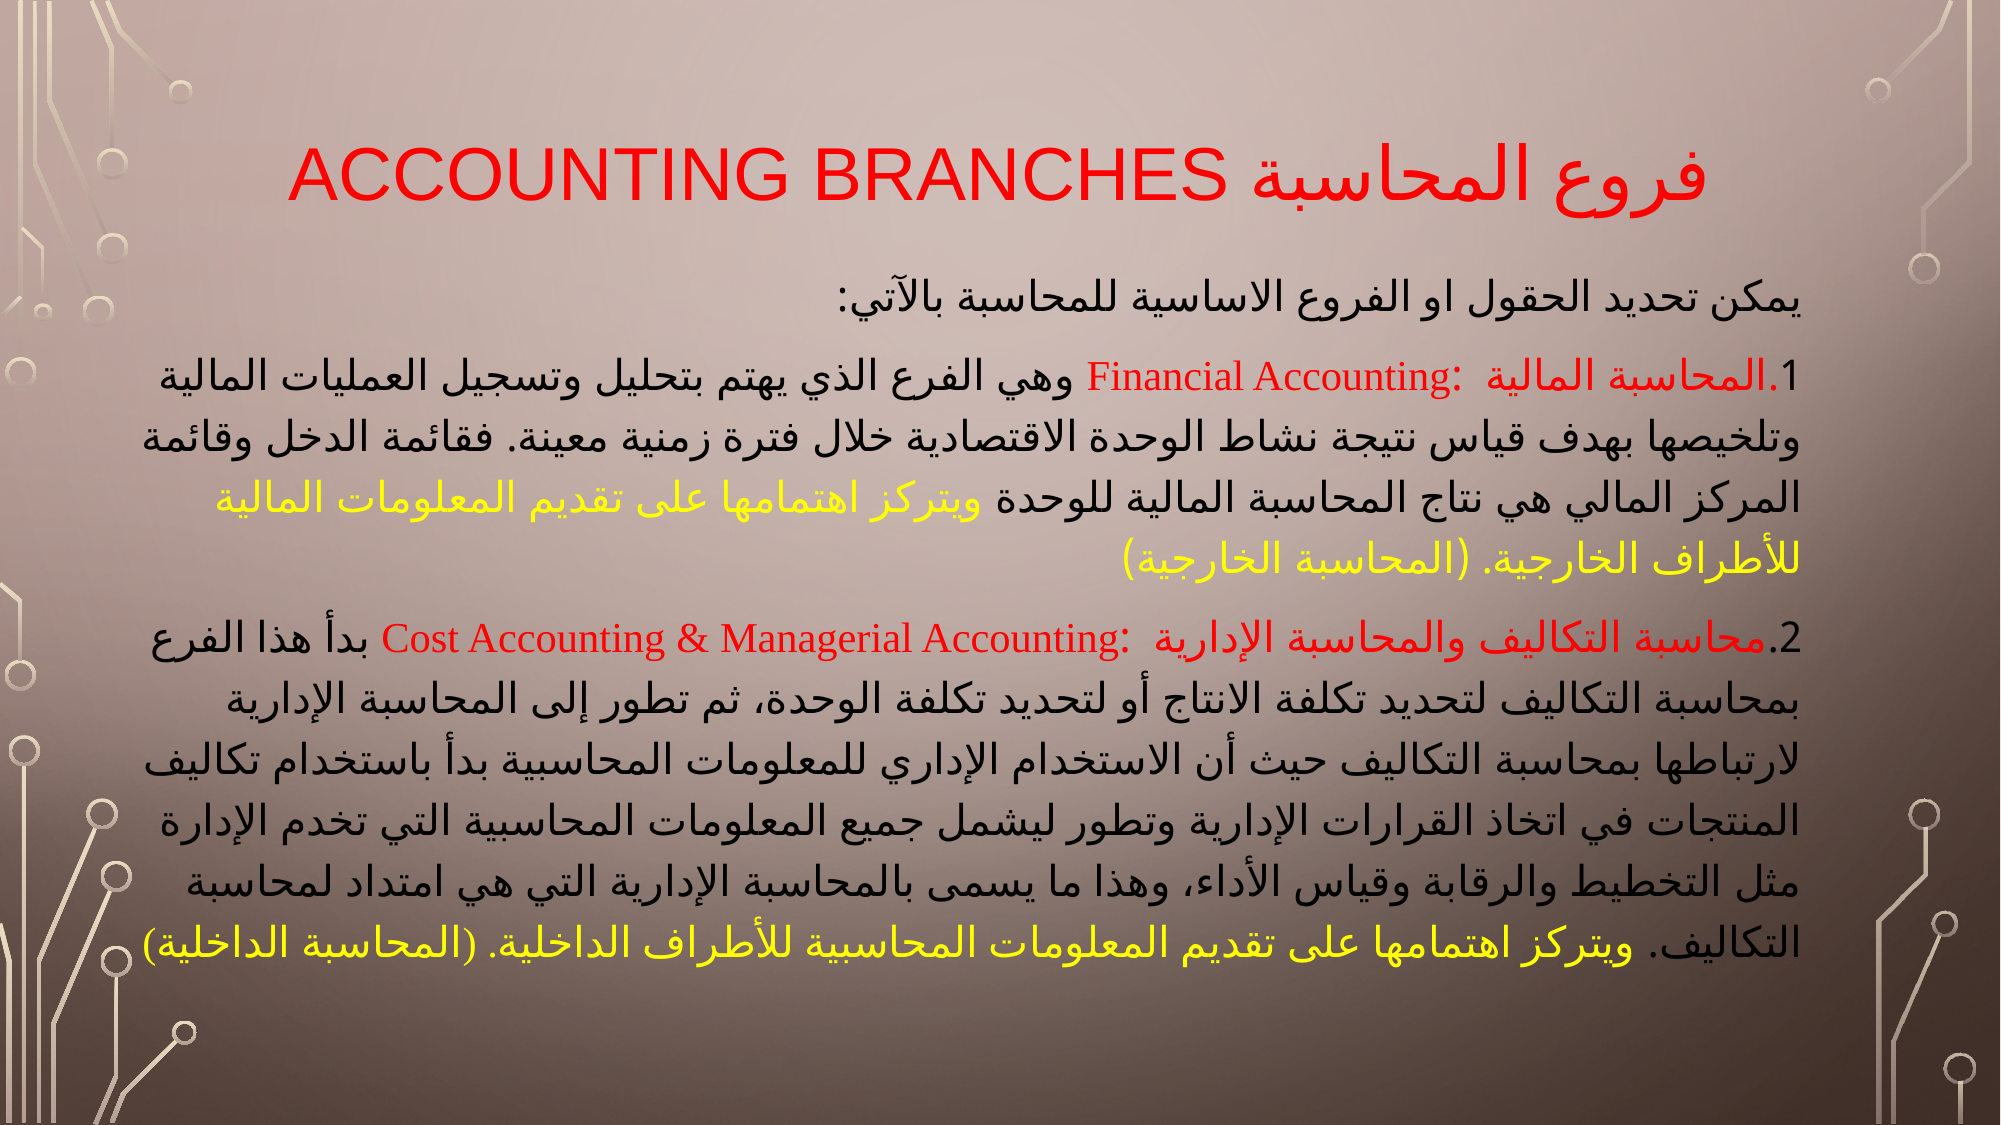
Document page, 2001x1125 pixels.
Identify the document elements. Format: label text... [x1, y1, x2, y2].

list يمكن تحديد الحقول او الفروع الاساسية للمحاسبة بالآتي: 1.المحاسبة المالية :Financial Accounting وهي الفرع الذي يهتم بتحليل وتسجيل العمليات المالية وتلخيصها بهدف قياس نتيجة نشاط الوحدة الاقتصادية خلال فترة زمنية معينة. فقائمة الدخل وقائمة المركز المالي هي نتاج المحاسبة المالية للوحدة ويتركز اهتمامها على تقديم المعلومات المالية للأطراف الخارجية. (المحاسبة الخارجية) 2.محاسبة التكاليف والمحاسبة الإدارية :Cost Accounting & Managerial Accounting بدأ هذا الفرع بمحاسبة التكاليف لتحديد تكلفة الانتاج أو لتحديد تكلفة الوحدة، ثم تطور إلى المحاسبة الإدارية لارتباطها بمحاسبة التكاليف حيث أن الاستخدام الإداري للمعلومات المحاسبية بدأ باستخدام تكاليف المنتجات في اتخاذ القرارات الإدارية وتطور ليشمل جميع المعلومات المحاسبية التي تخدم الإدارة مثل التخطيط والرقابة وقياس الأداء، وهذا ما يسمى بالمحاسبة الإدارية التي هي امتداد لمحاسبة التكاليف. ويتركز اهتمامها على تقديم المعلومات المحاسبية للأطراف الداخلية. (المحاسبة الداخلية) [112, 251, 1818, 1024]
title فروع المحاسبة Accounting branches [187, 101, 1813, 251]
